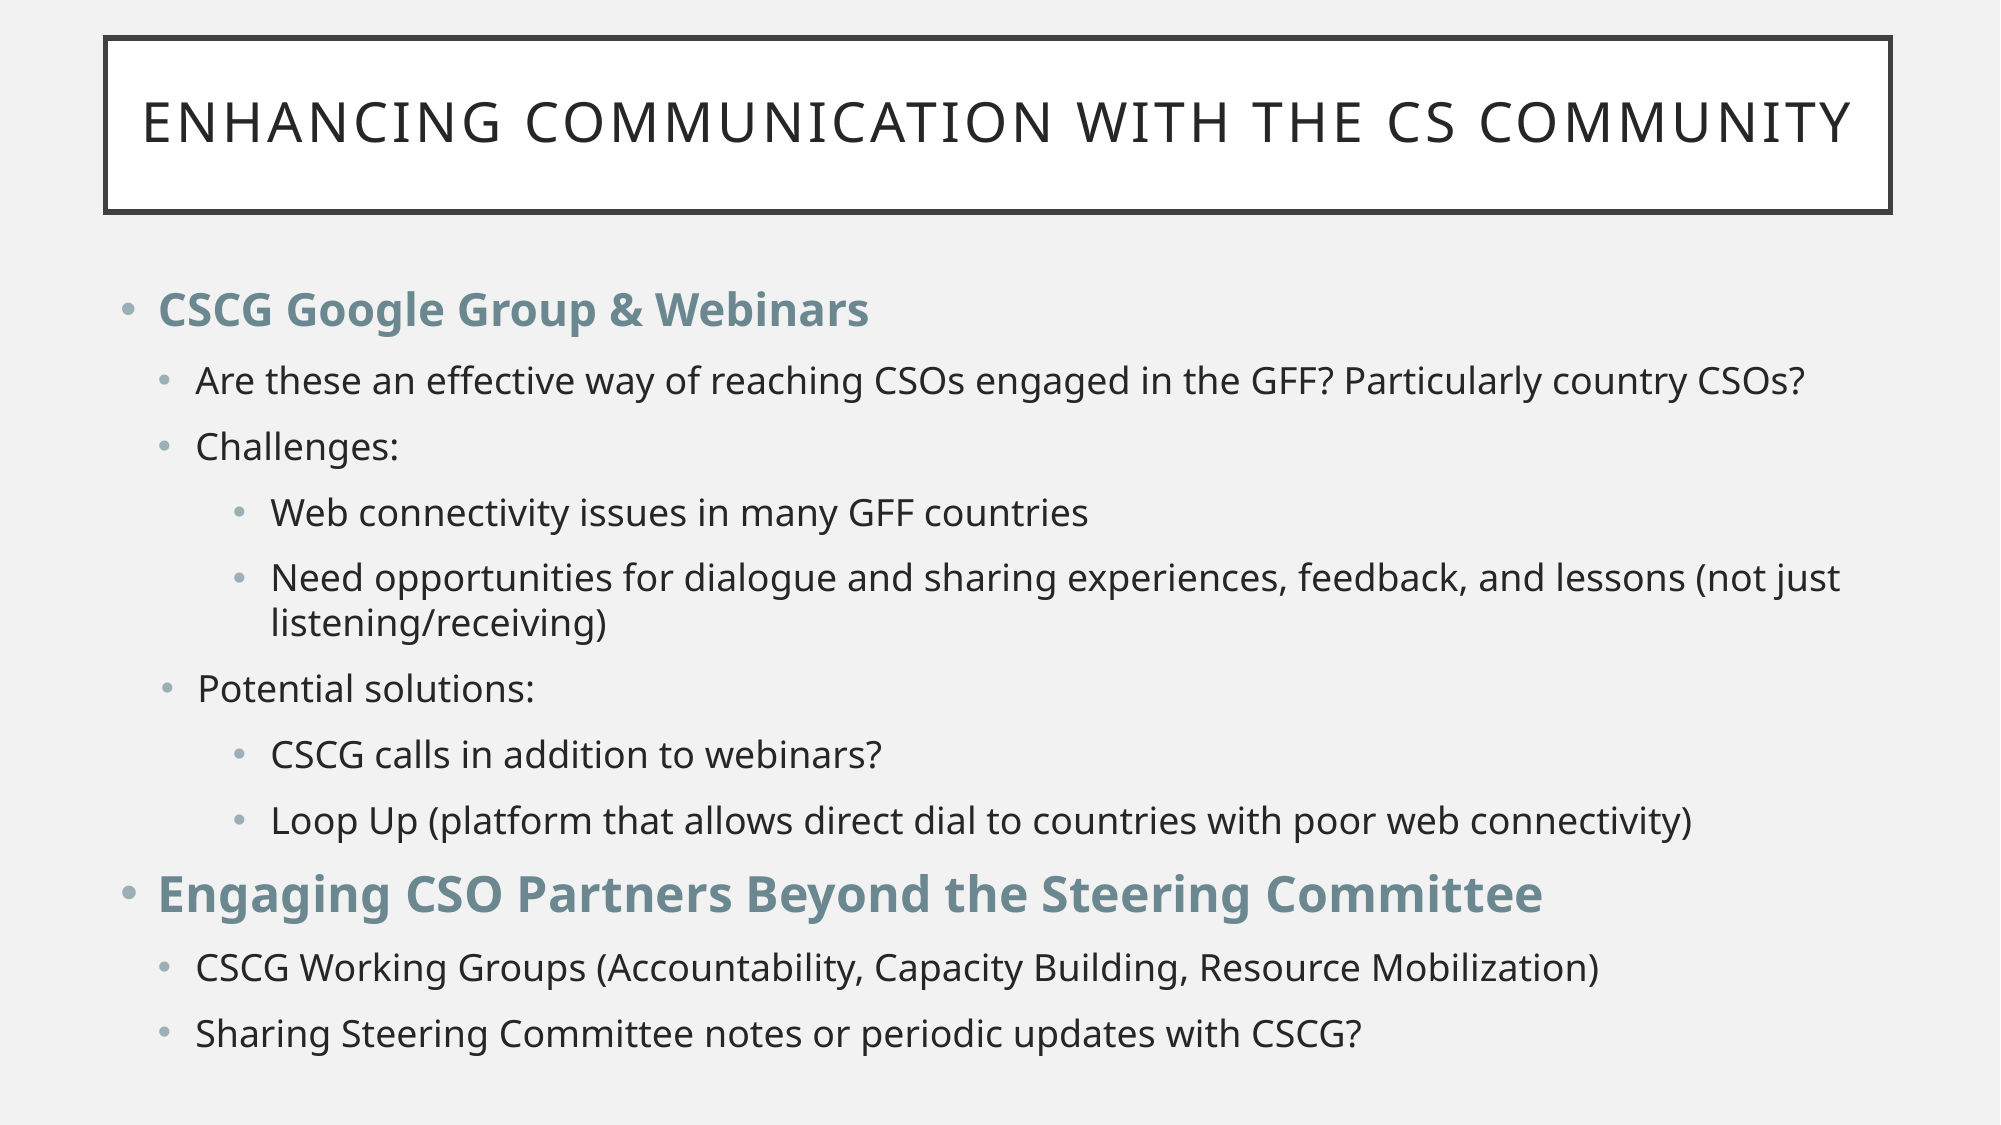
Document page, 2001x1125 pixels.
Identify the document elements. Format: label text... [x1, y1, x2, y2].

title Enhancing Communication with the CS Community [103, 35, 1893, 215]
list CSCG Google Group & Webinars Are these an effective way of reaching CSOs engaged in the GFF? Particularly country CSOs? Challenges: Web connectivity issues in many GFF countries Need opportunities for dialogue and sharing experiences, feedback, and lessons (not just listening/receiving) Potential solutions: CSCG calls in addition to webinars? Loop Up (platform that allows direct dial to countries with poor web connectivity) Engaging CSO Partners Beyond the Steering Committee CSCG Working Groups (Accountability, Capacity Building, Resource Mobilization) Sharing Steering Committee notes or periodic updates with CSCG? [105, 273, 1891, 1109]
